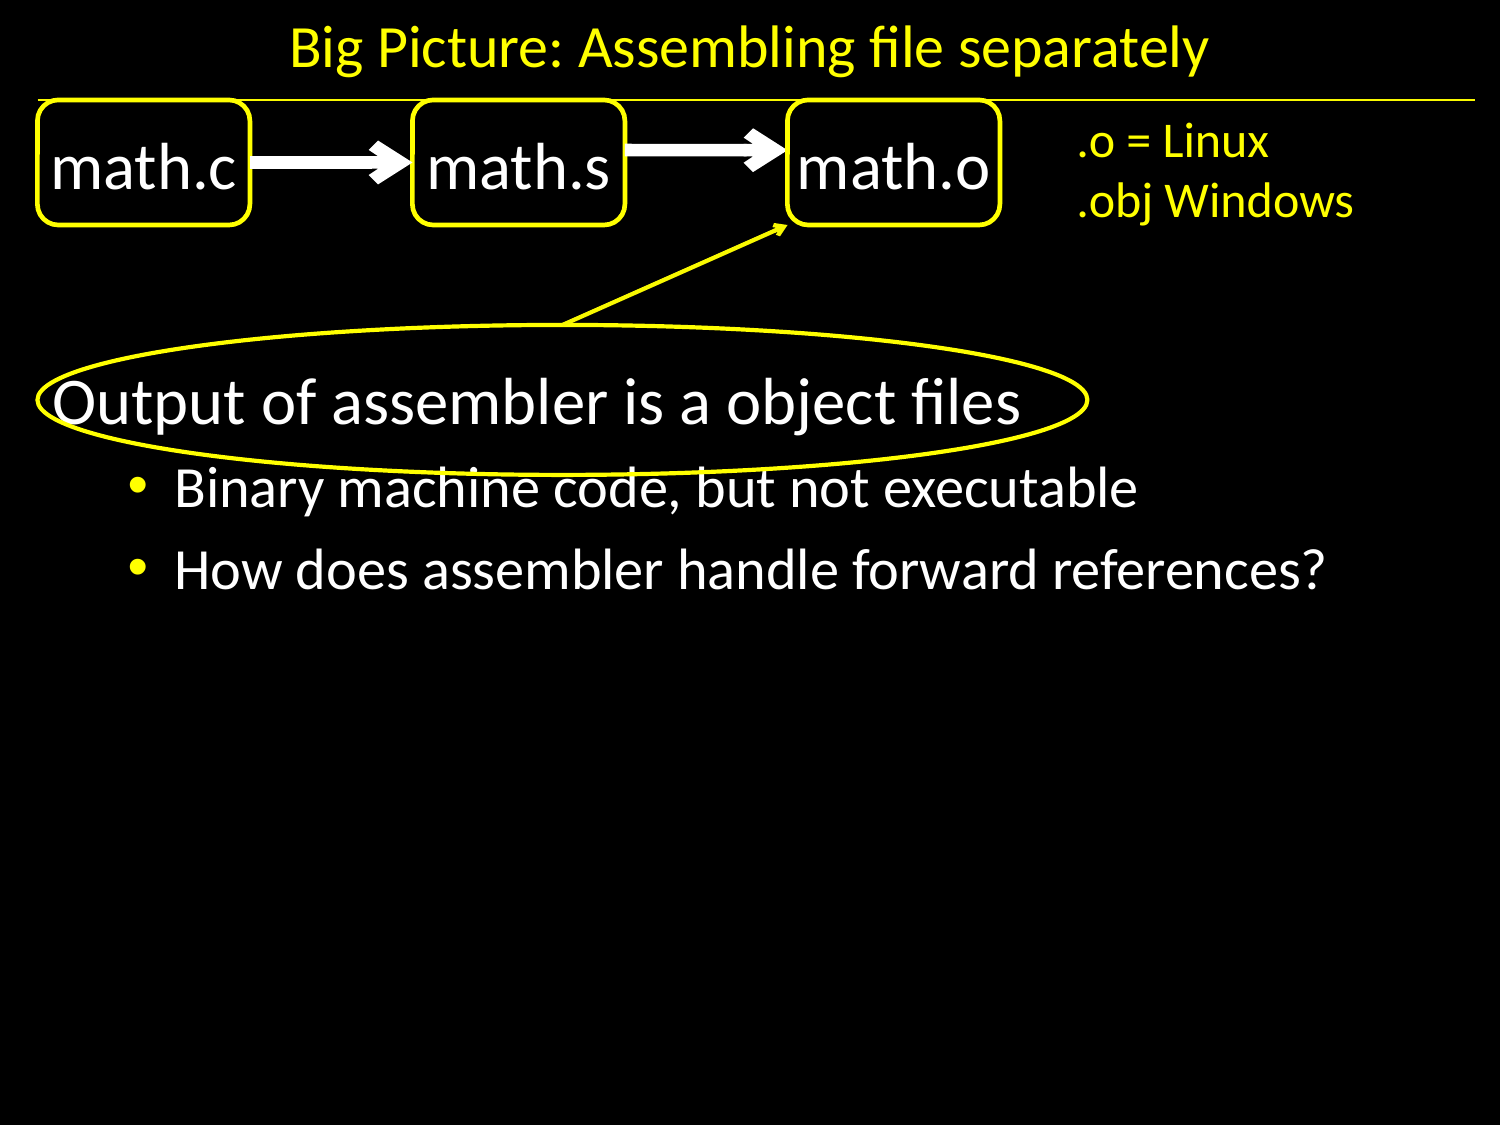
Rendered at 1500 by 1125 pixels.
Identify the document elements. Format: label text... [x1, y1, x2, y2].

text_box math.o [787, 99, 1000, 225]
title Big Picture: Assembling file separately [37, 0, 1463, 88]
text_box .o = Linux .obj Windows [1061, 99, 1369, 235]
text_box math.s [412, 99, 625, 225]
text_box math.c [37, 99, 250, 225]
list Output of assembler is a object files Binary machine code, but not executable How does assembler handle forward references? [37, 350, 1463, 1113]
text_box [35, 322, 1090, 478]
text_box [562, 224, 788, 326]
